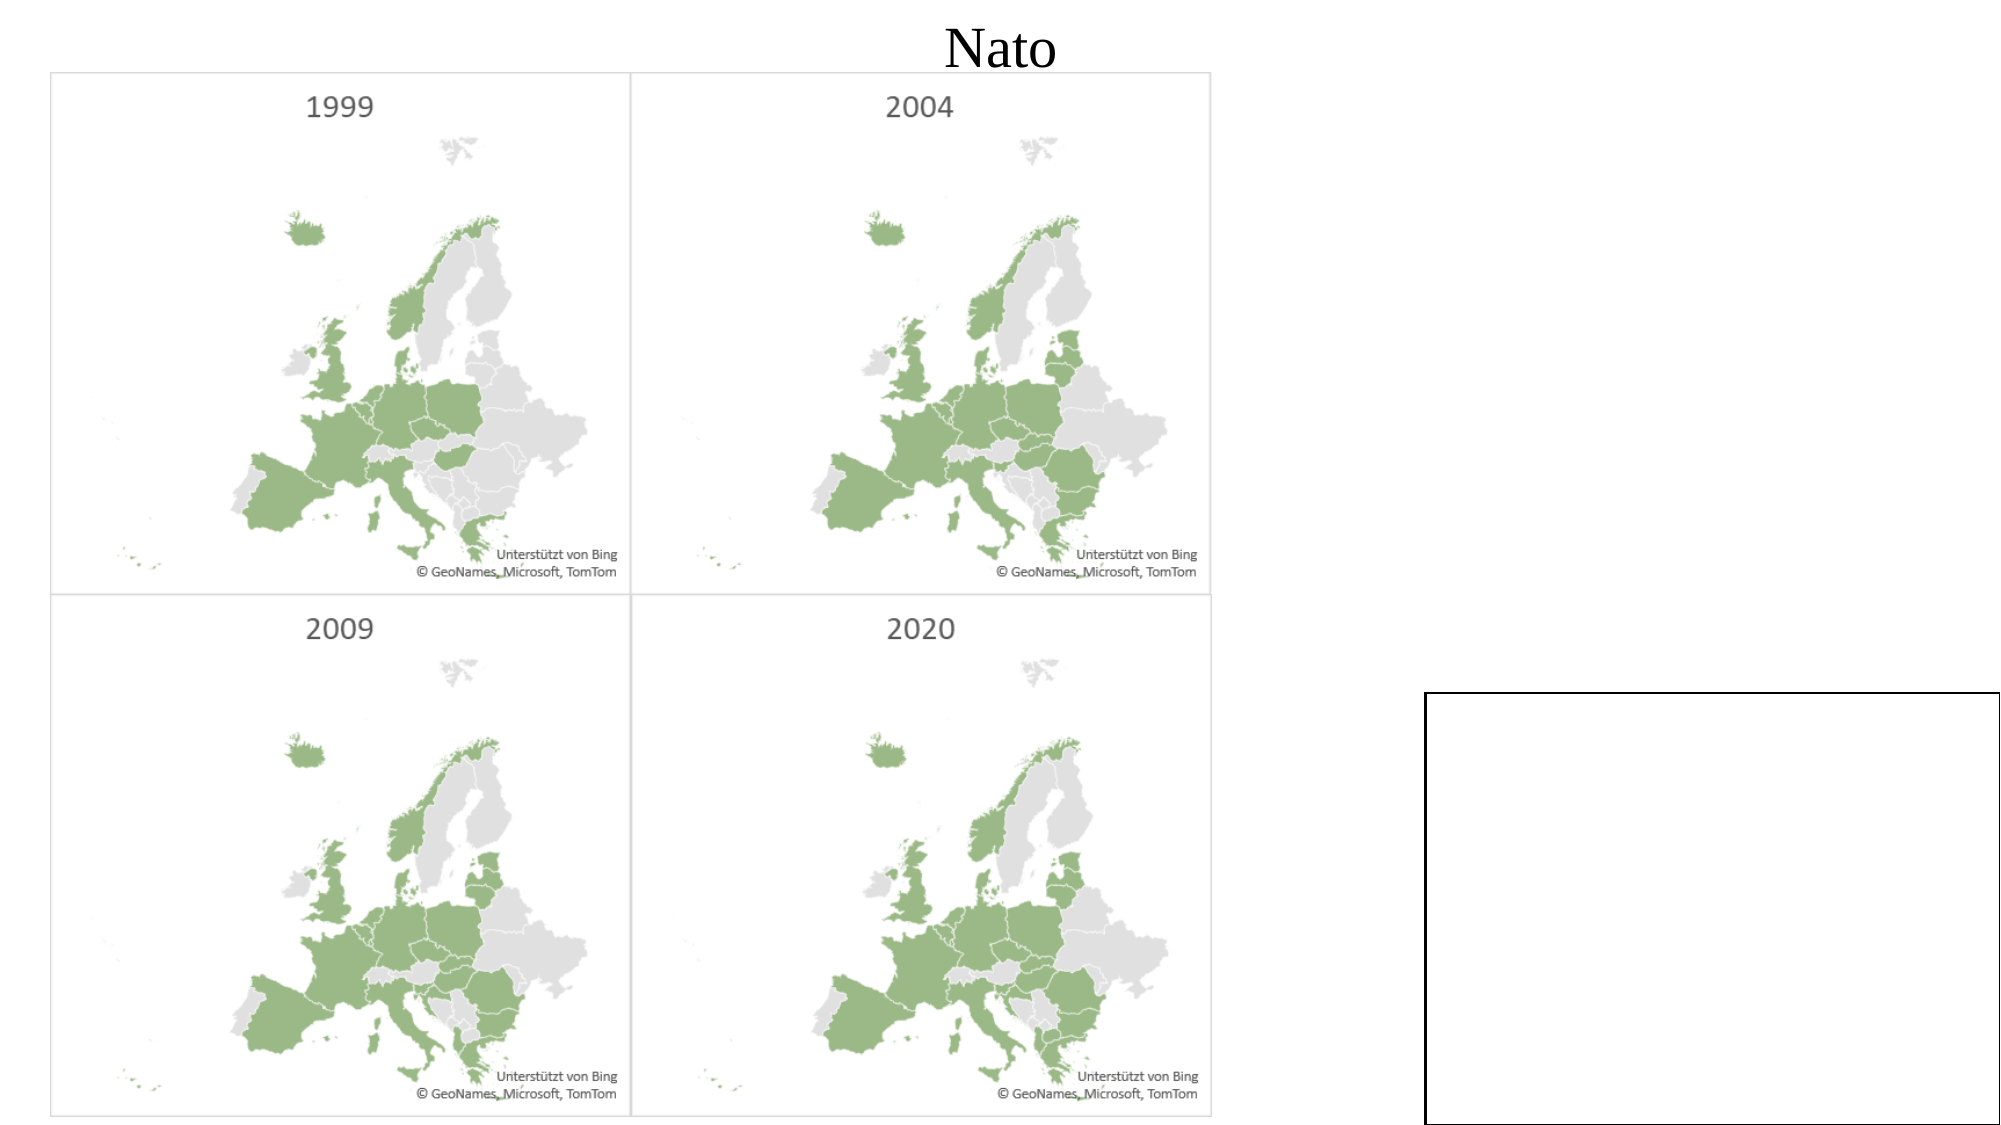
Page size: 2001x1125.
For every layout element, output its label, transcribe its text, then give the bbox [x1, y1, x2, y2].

picture [50, 72, 1212, 1117]
text_box Nato [3, 1, 2000, 91]
text_box [1424, 692, 2000, 1125]
